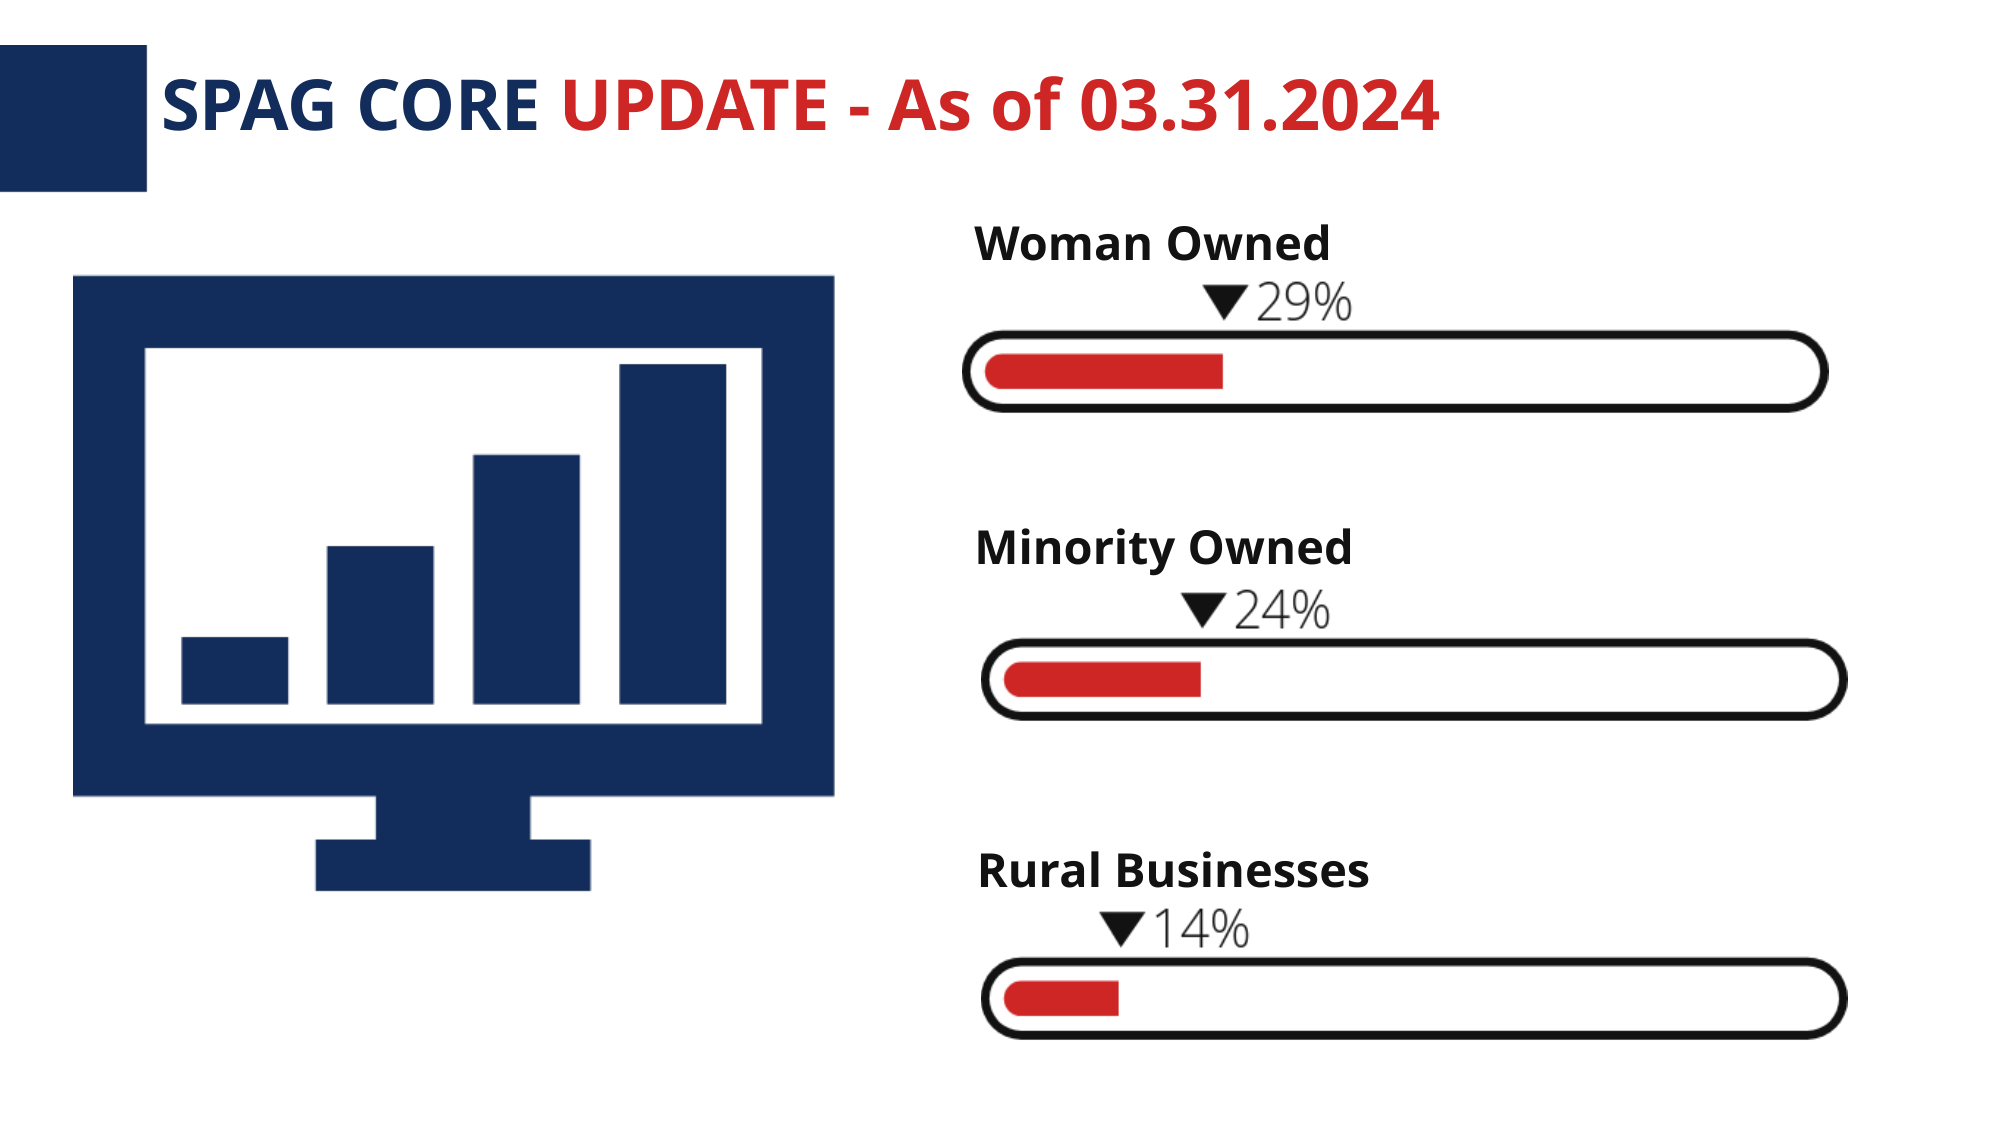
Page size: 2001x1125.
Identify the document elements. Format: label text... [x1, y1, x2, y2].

picture [962, 279, 1829, 416]
text_box Minority Owned [959, 496, 1795, 582]
picture [73, 269, 848, 900]
picture [981, 587, 1848, 724]
text_box Woman Owned [959, 191, 1795, 277]
text_box SPAG CORE UPDATE - As of 03.31.2024 [153, 45, 1772, 181]
picture [0, 45, 153, 198]
text_box Rural Businesses [962, 818, 1797, 904]
picture [981, 906, 1848, 1044]
